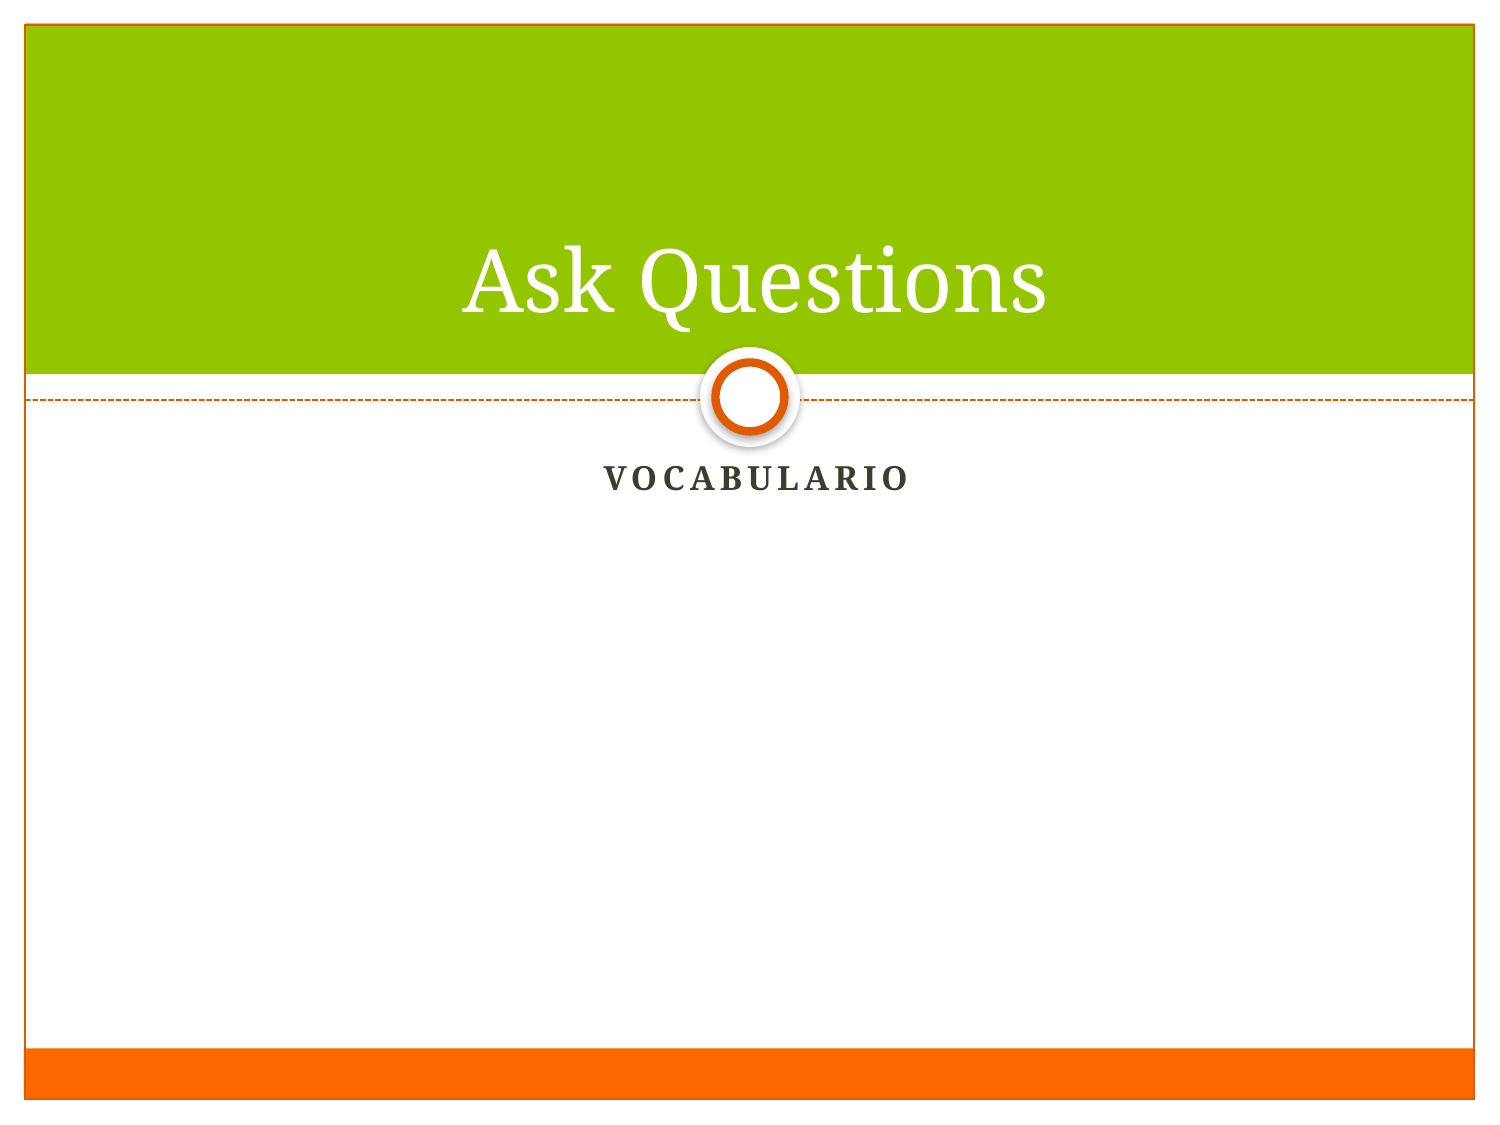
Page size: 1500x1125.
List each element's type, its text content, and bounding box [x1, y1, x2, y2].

title Ask Questions [118, 87, 1394, 338]
list Vocabulario [224, 450, 1288, 725]
